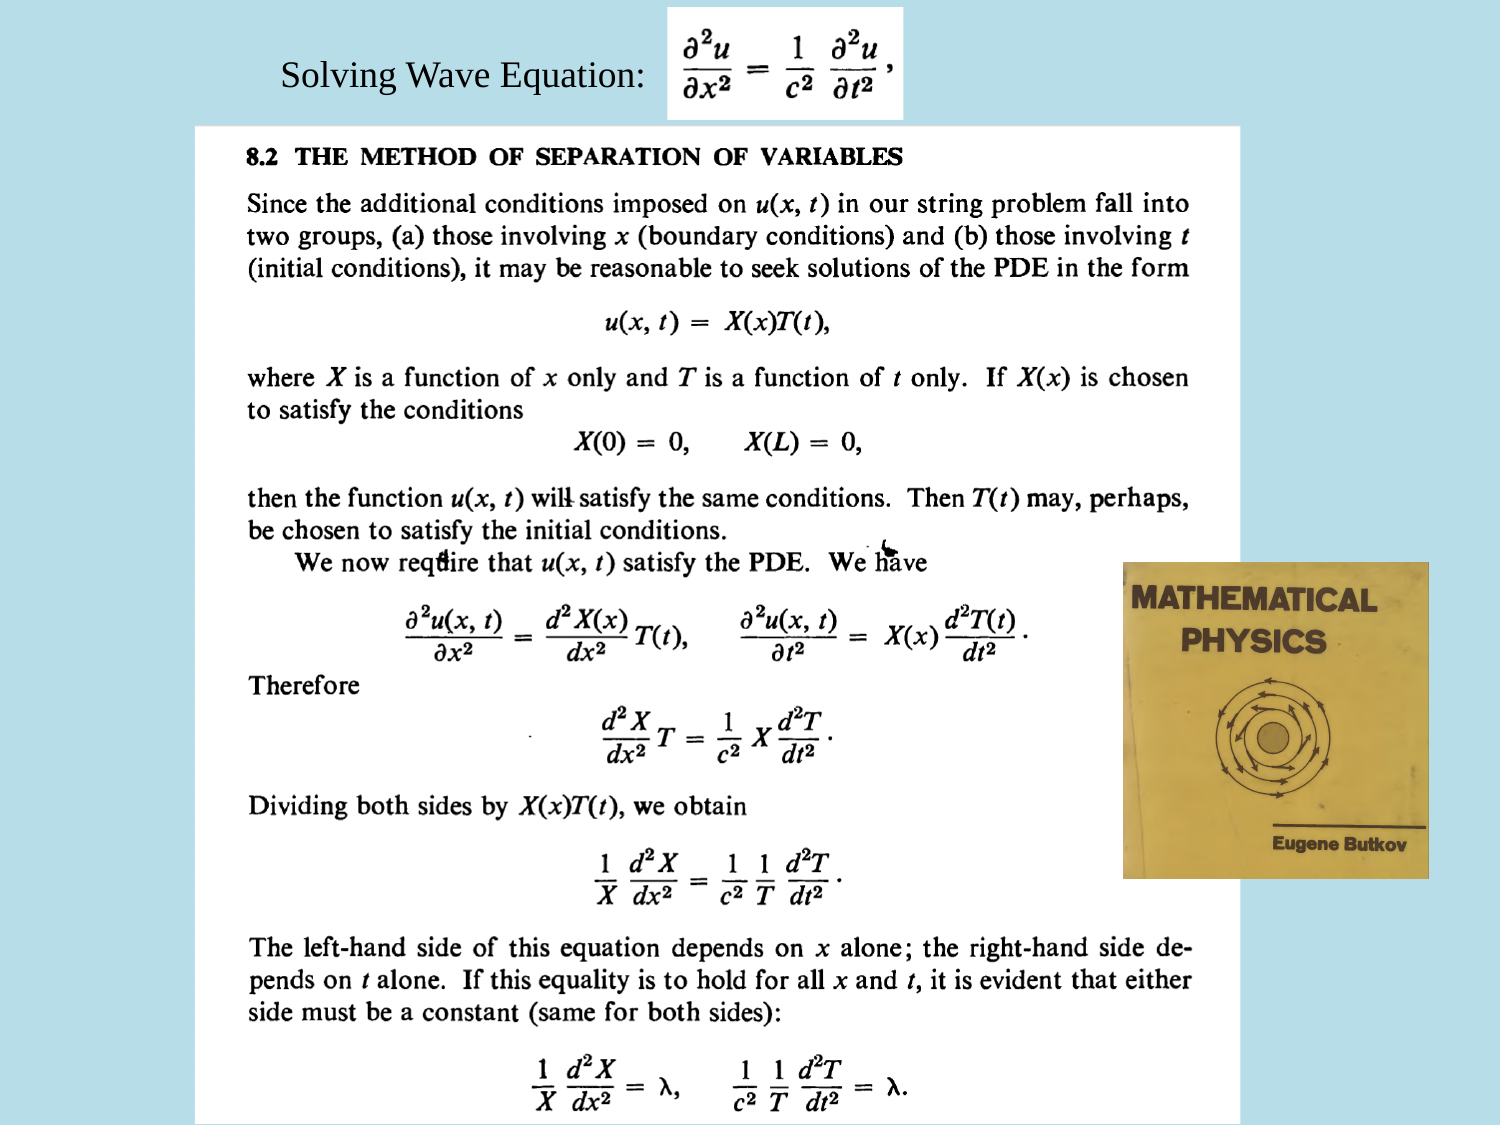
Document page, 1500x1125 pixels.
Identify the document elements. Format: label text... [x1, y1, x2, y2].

text_box Solving Wave Equation: [265, 42, 661, 103]
picture [666, 6, 904, 121]
picture [194, 124, 1429, 1124]
